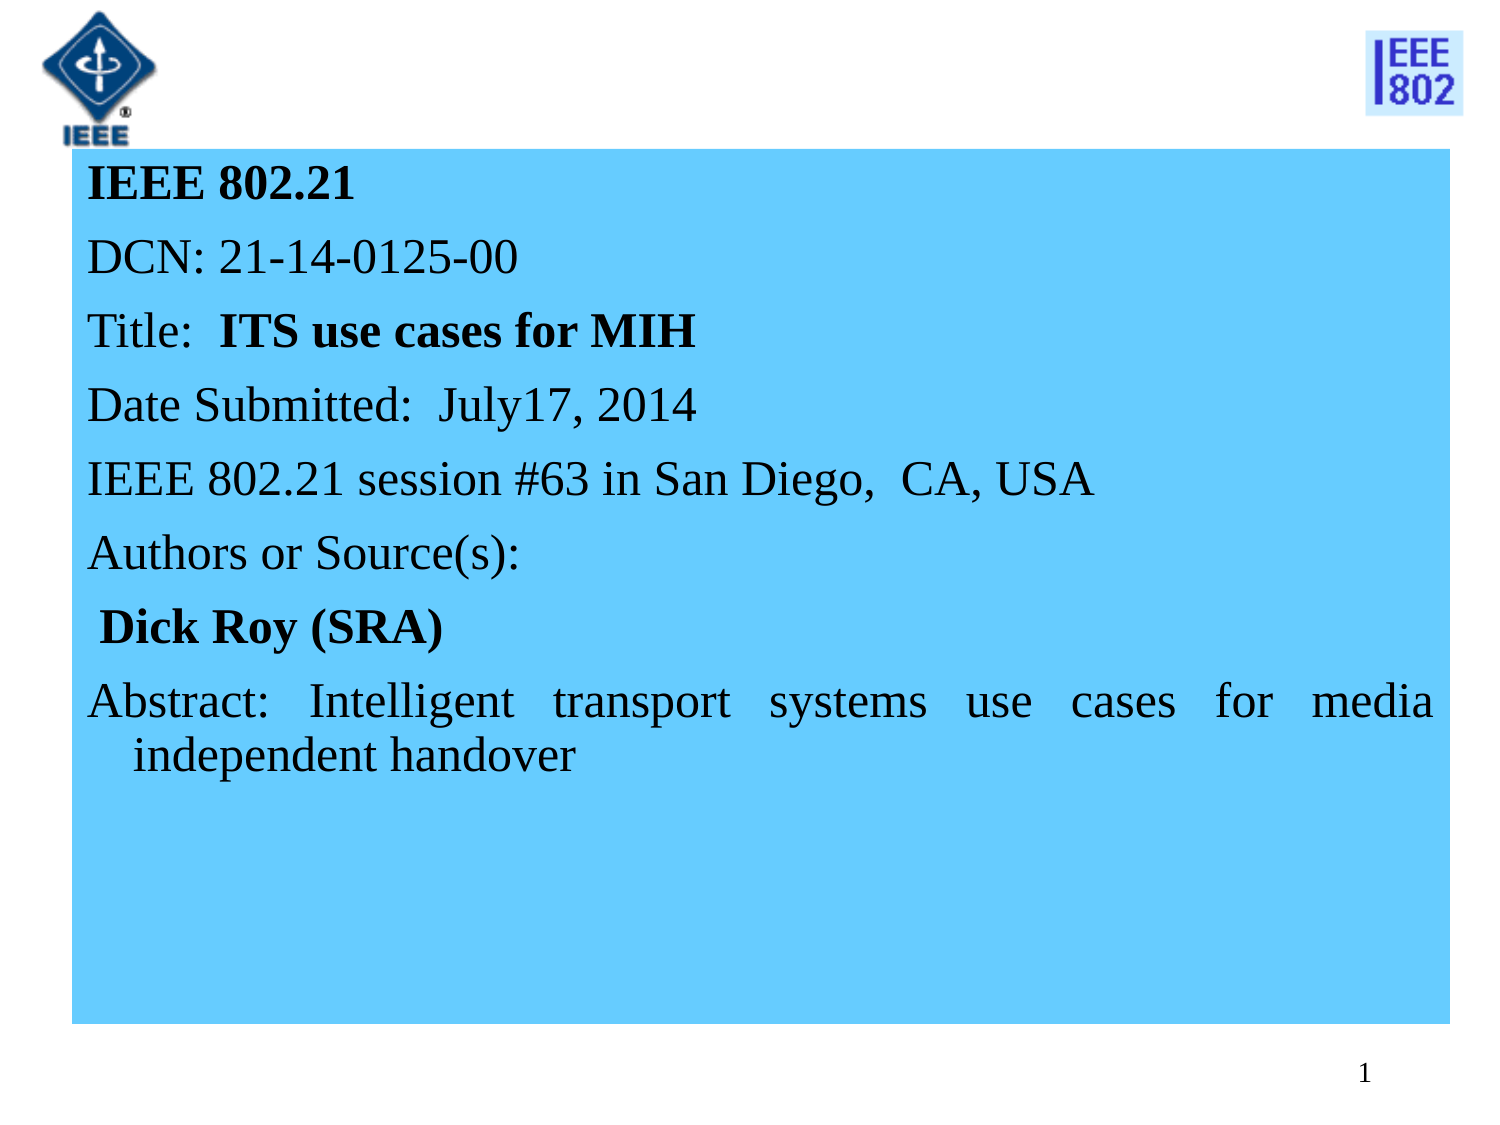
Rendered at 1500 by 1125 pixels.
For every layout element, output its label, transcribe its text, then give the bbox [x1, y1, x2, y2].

picture [1351, 12, 1475, 141]
text_box IEEE 802.21 DCN: 21-14-0125-00 Title: ITS use cases for MIH Date Submitted: July17, 2014 IEEE 802.21 session #63 in San Diego, CA, USA Authors or Source(s): Dick Roy (SRA) Abstract: Intelligent transport systems use cases for media independent handover [72, 148, 1450, 1024]
slide_number 1 [1274, 1049, 1388, 1113]
picture [37, 9, 162, 150]
